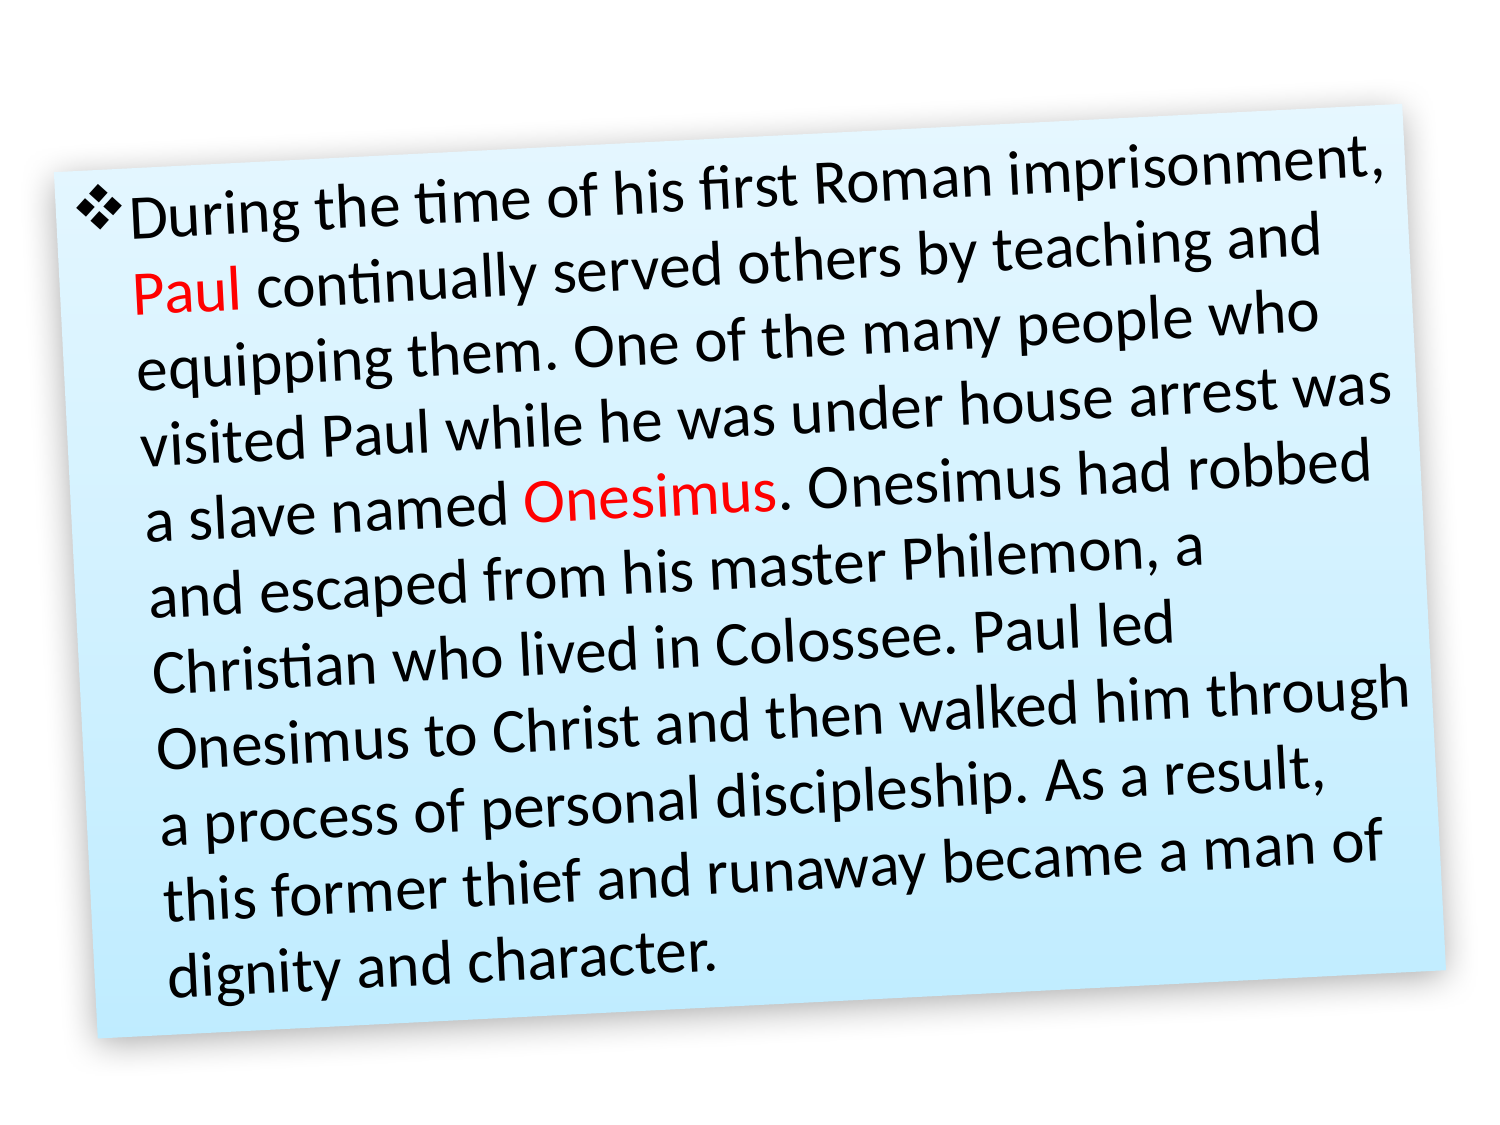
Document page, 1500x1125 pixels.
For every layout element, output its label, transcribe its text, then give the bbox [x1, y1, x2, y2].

list During the time of his first Roman imprisonment, Paul continually served others by teaching and equipping them. One of the many people who visited Paul while he was under house arrest was a slave named Onesimus. Onesimus had robbed and escaped from his master Philemon, a Christian who lived in Colossee. Paul led Onesimus to Christ and then walked him through a process of personal discipleship. As a result, this former thief and runaway became a man of dignity and character. [53, 103, 1447, 1040]
